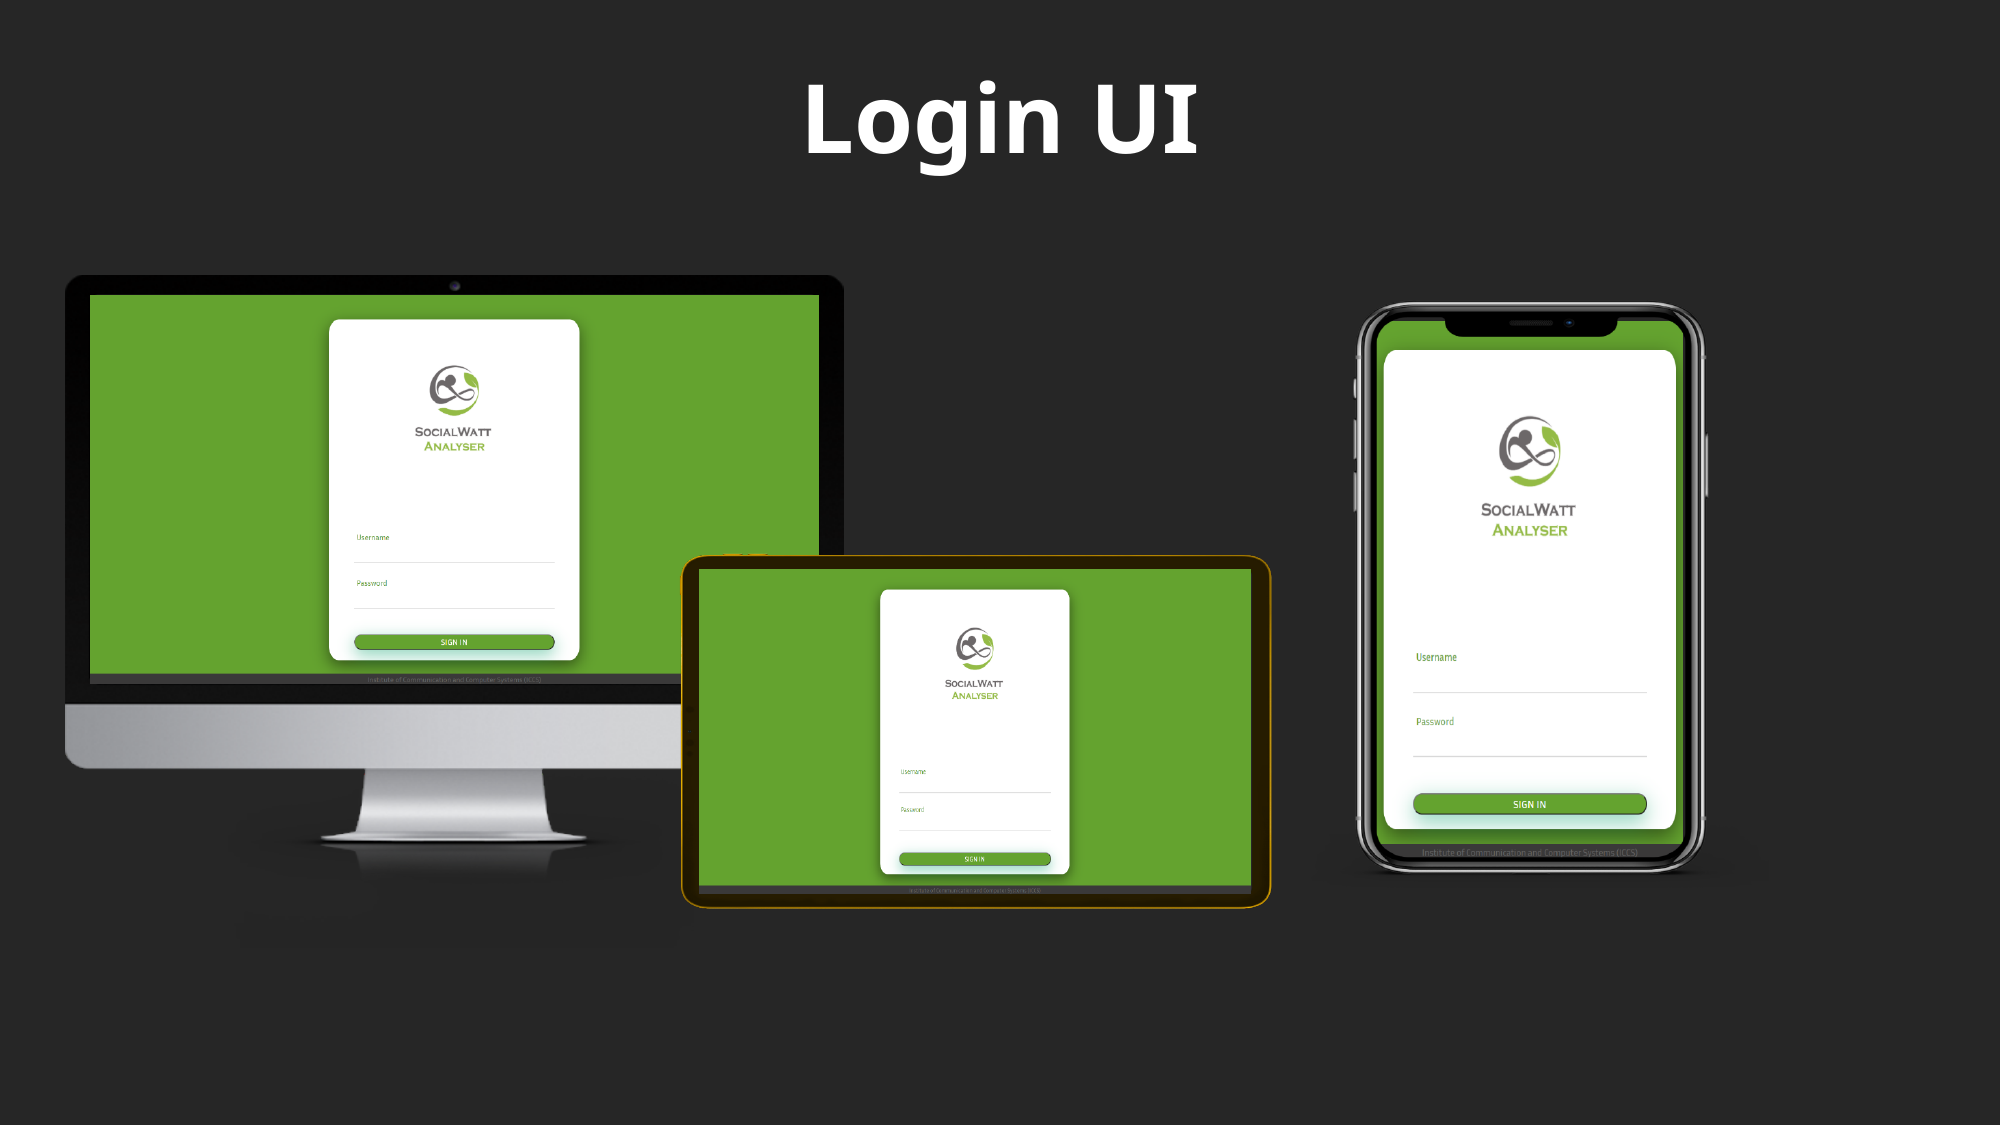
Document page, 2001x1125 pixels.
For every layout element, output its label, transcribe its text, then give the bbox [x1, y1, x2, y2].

picture [65, 275, 1273, 948]
list Login UI [0, 63, 2000, 183]
picture [1286, 300, 1772, 894]
